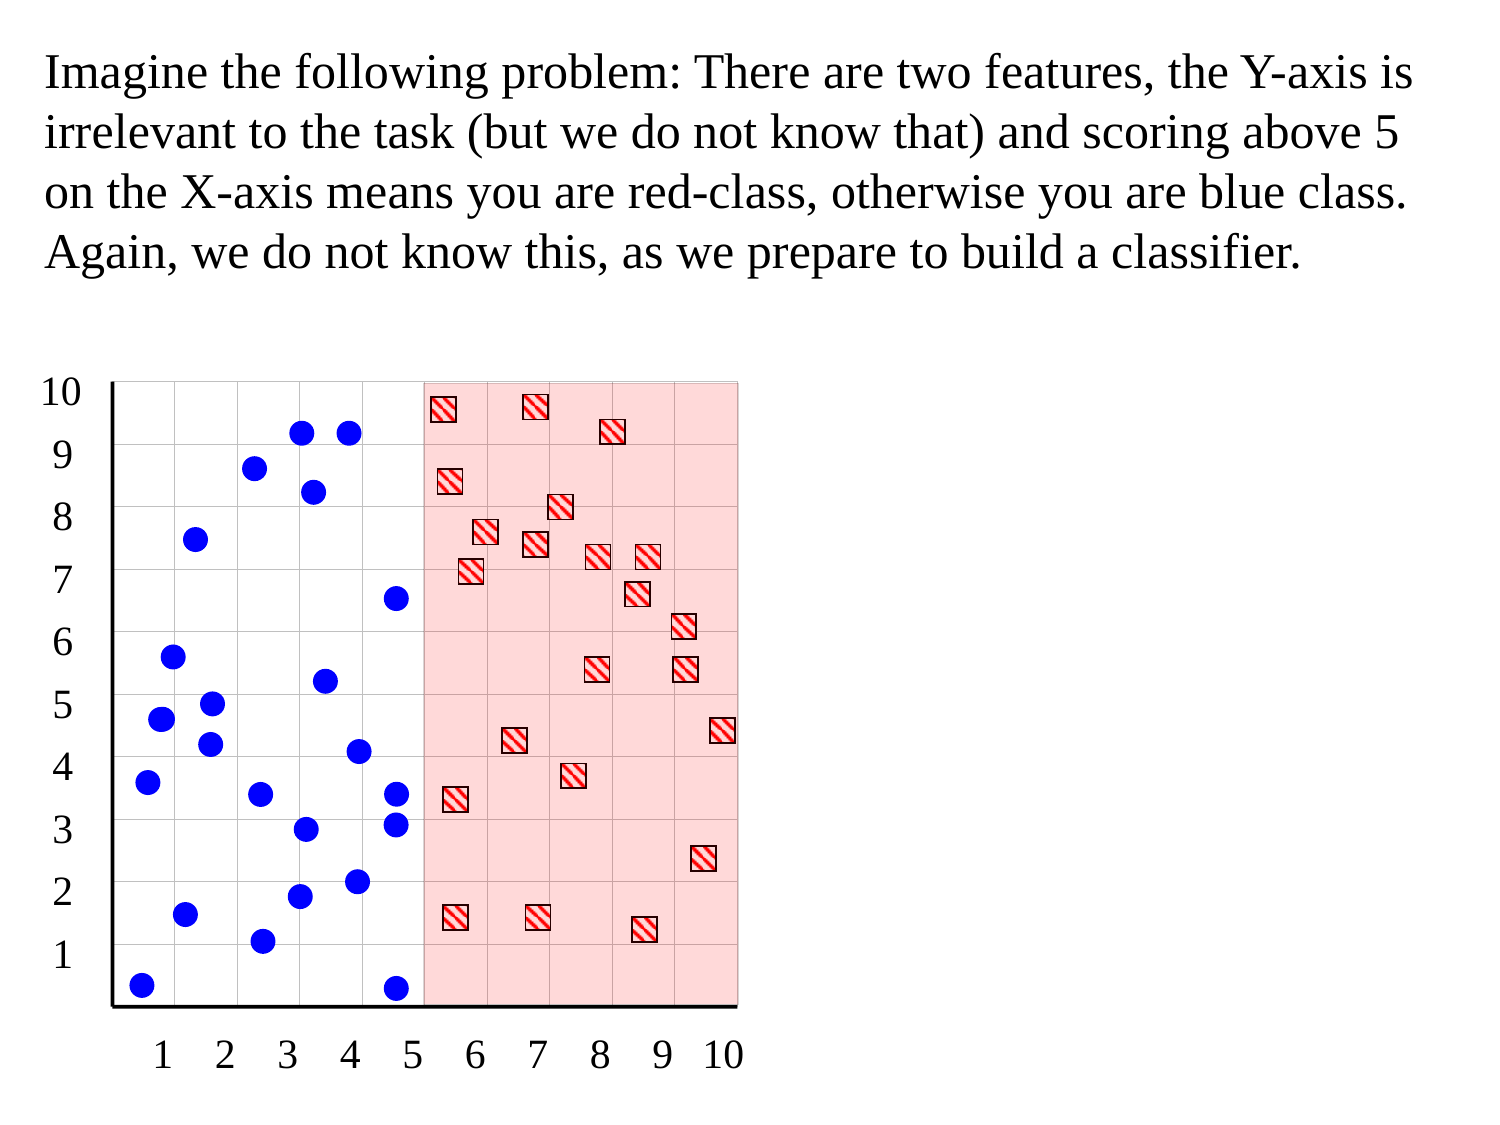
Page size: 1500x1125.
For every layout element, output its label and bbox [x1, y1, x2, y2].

text_box [29, 30, 1471, 346]
text_box [24, 356, 760, 1085]
